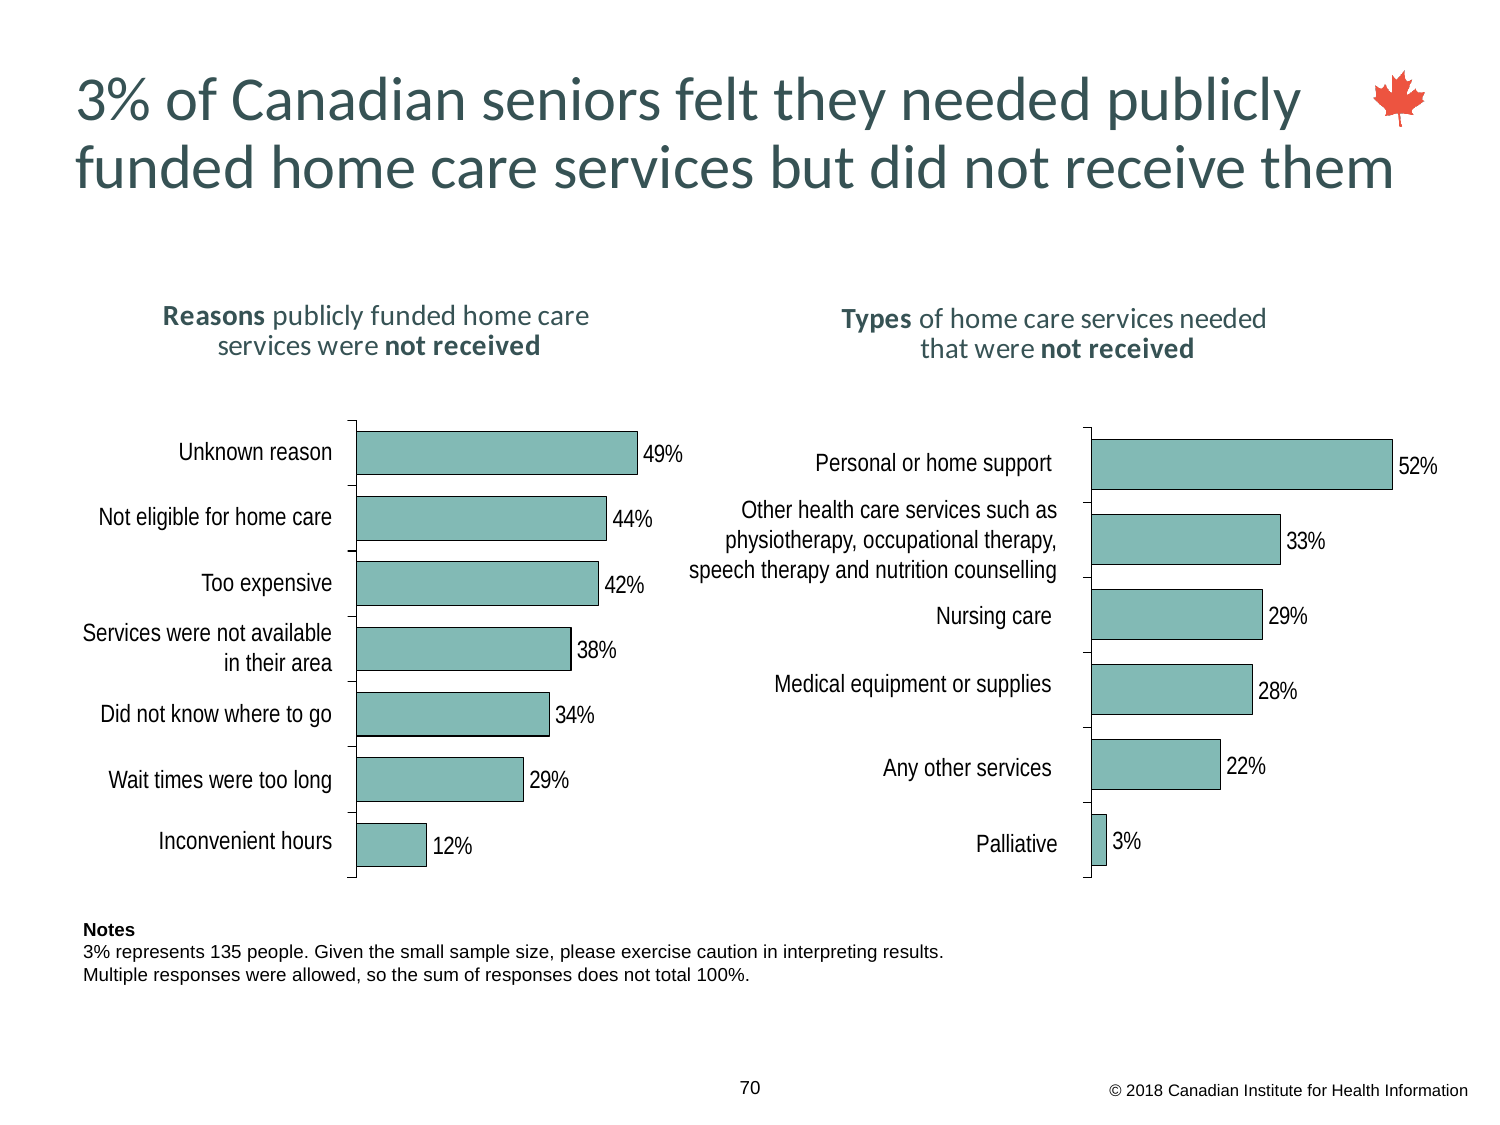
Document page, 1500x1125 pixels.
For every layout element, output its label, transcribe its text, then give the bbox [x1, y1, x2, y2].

title 3% of Canadian seniors felt they needed publicly funded home care services but did not receive them [75, 63, 1425, 134]
text_box Notes 3% represents 135 people. Given the small sample size, please exercise caution in interpreting results. Multiple responses were allowed, so the sum of responses does not total 100%. [83, 910, 1283, 986]
slide_number 70 [575, 1075, 925, 1099]
text_box © 2018 Canadian Institute for Health Information [1057, 1072, 1489, 1108]
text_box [718, 272, 1463, 901]
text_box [14, 272, 718, 901]
picture [1373, 70, 1426, 127]
